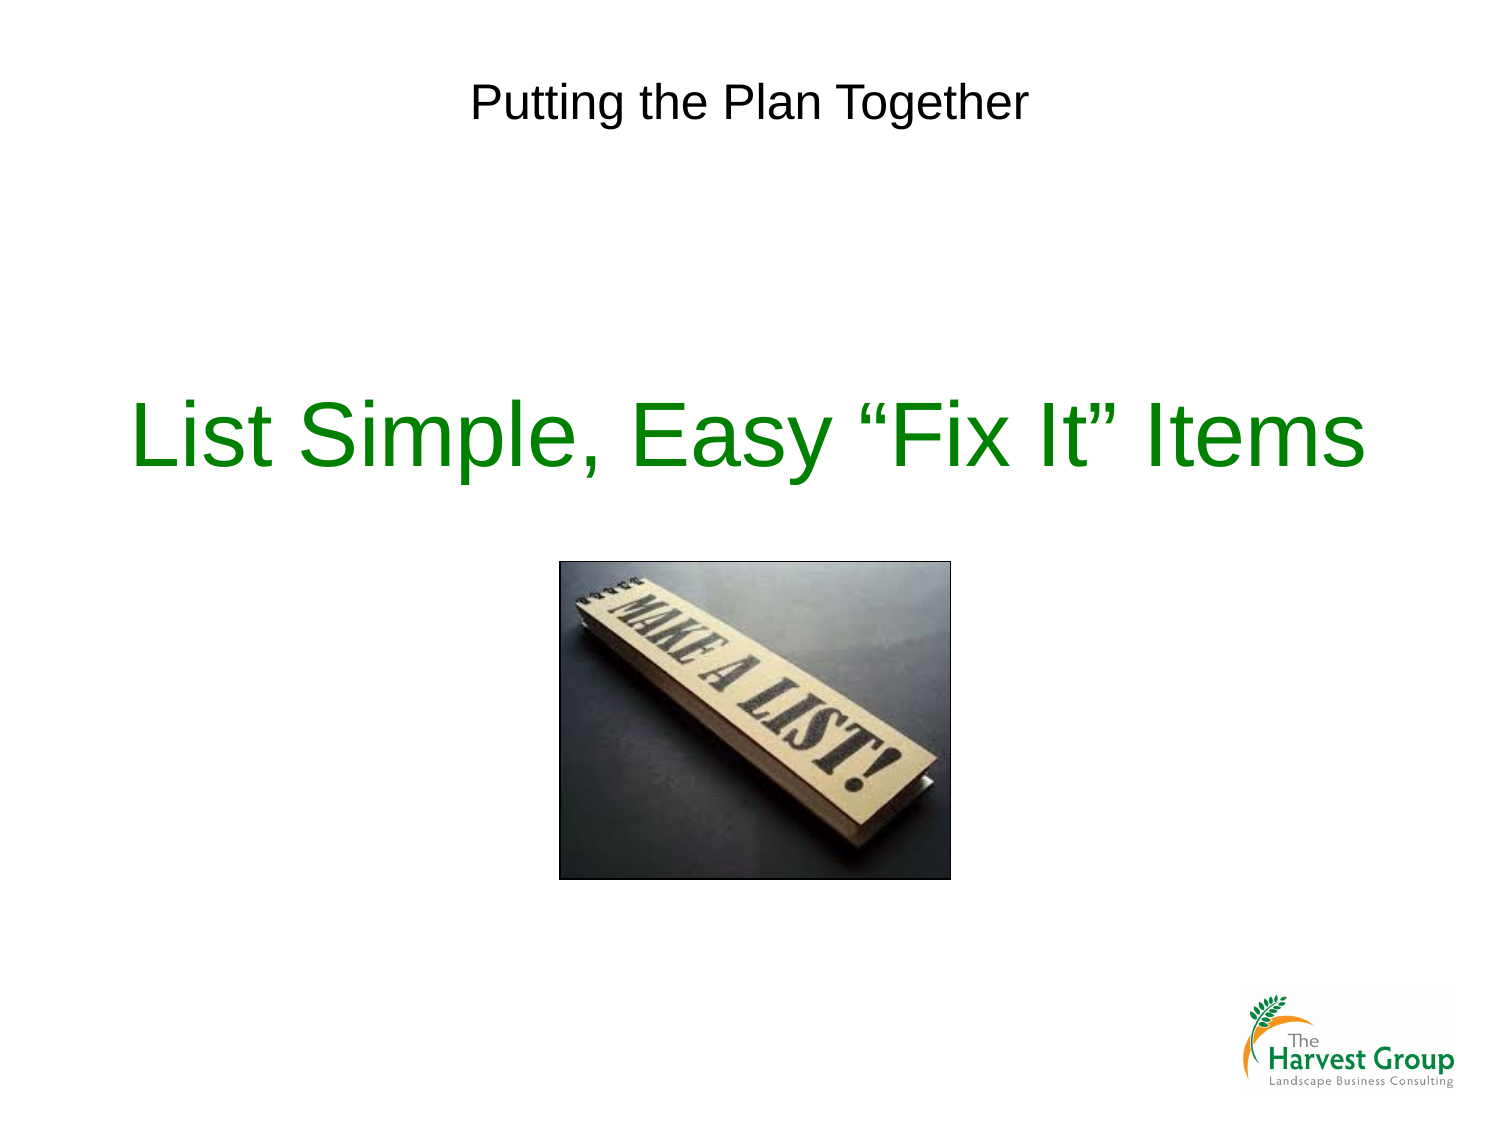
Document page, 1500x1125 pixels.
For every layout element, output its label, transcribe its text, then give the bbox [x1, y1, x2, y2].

text_box Putting the Plan Together [0, 62, 1500, 138]
title List Simple, Easy “Fix It” Items [0, 399, 1500, 488]
picture [560, 562, 951, 879]
picture [1237, 987, 1459, 1094]
